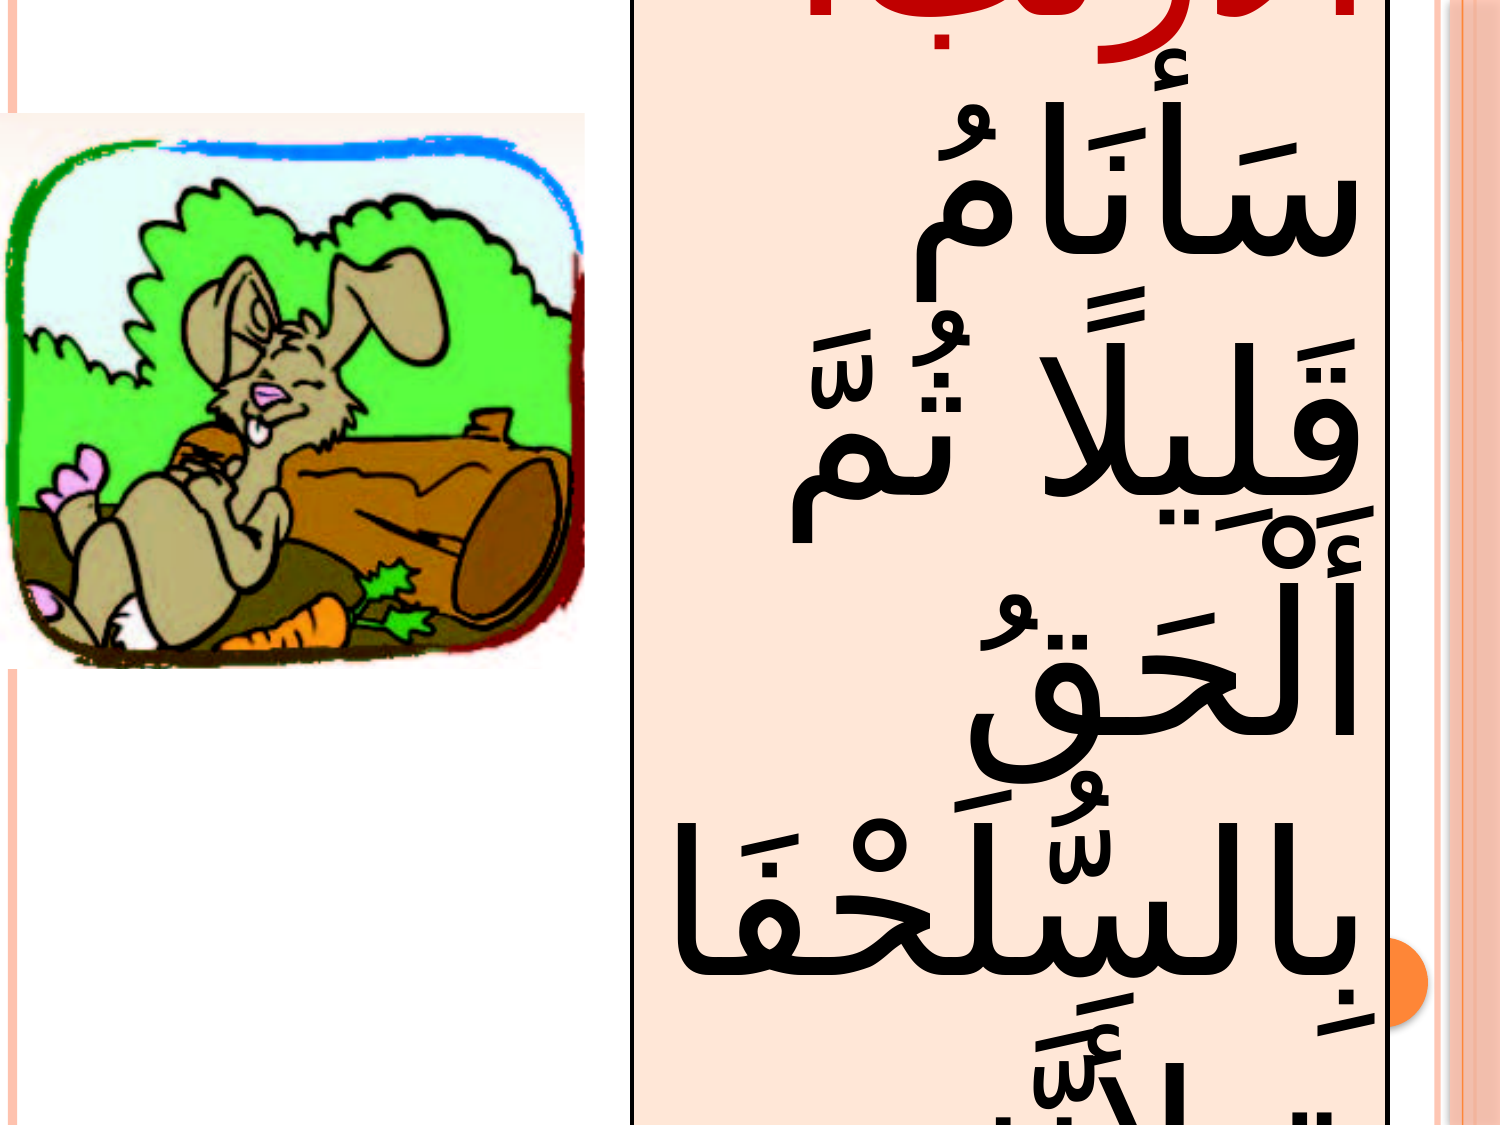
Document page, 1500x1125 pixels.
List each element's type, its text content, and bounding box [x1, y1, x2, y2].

picture [0, 113, 586, 670]
text_box قَالَ الْأَرْنَبُ: سَأنَامُ قَلِيلًا ثُمَّ أَلْحَقُ بِالسُّلَحْفَاةِ لأَنَّنِي الْأَسْرَعُ. [631, 0, 1388, 1125]
